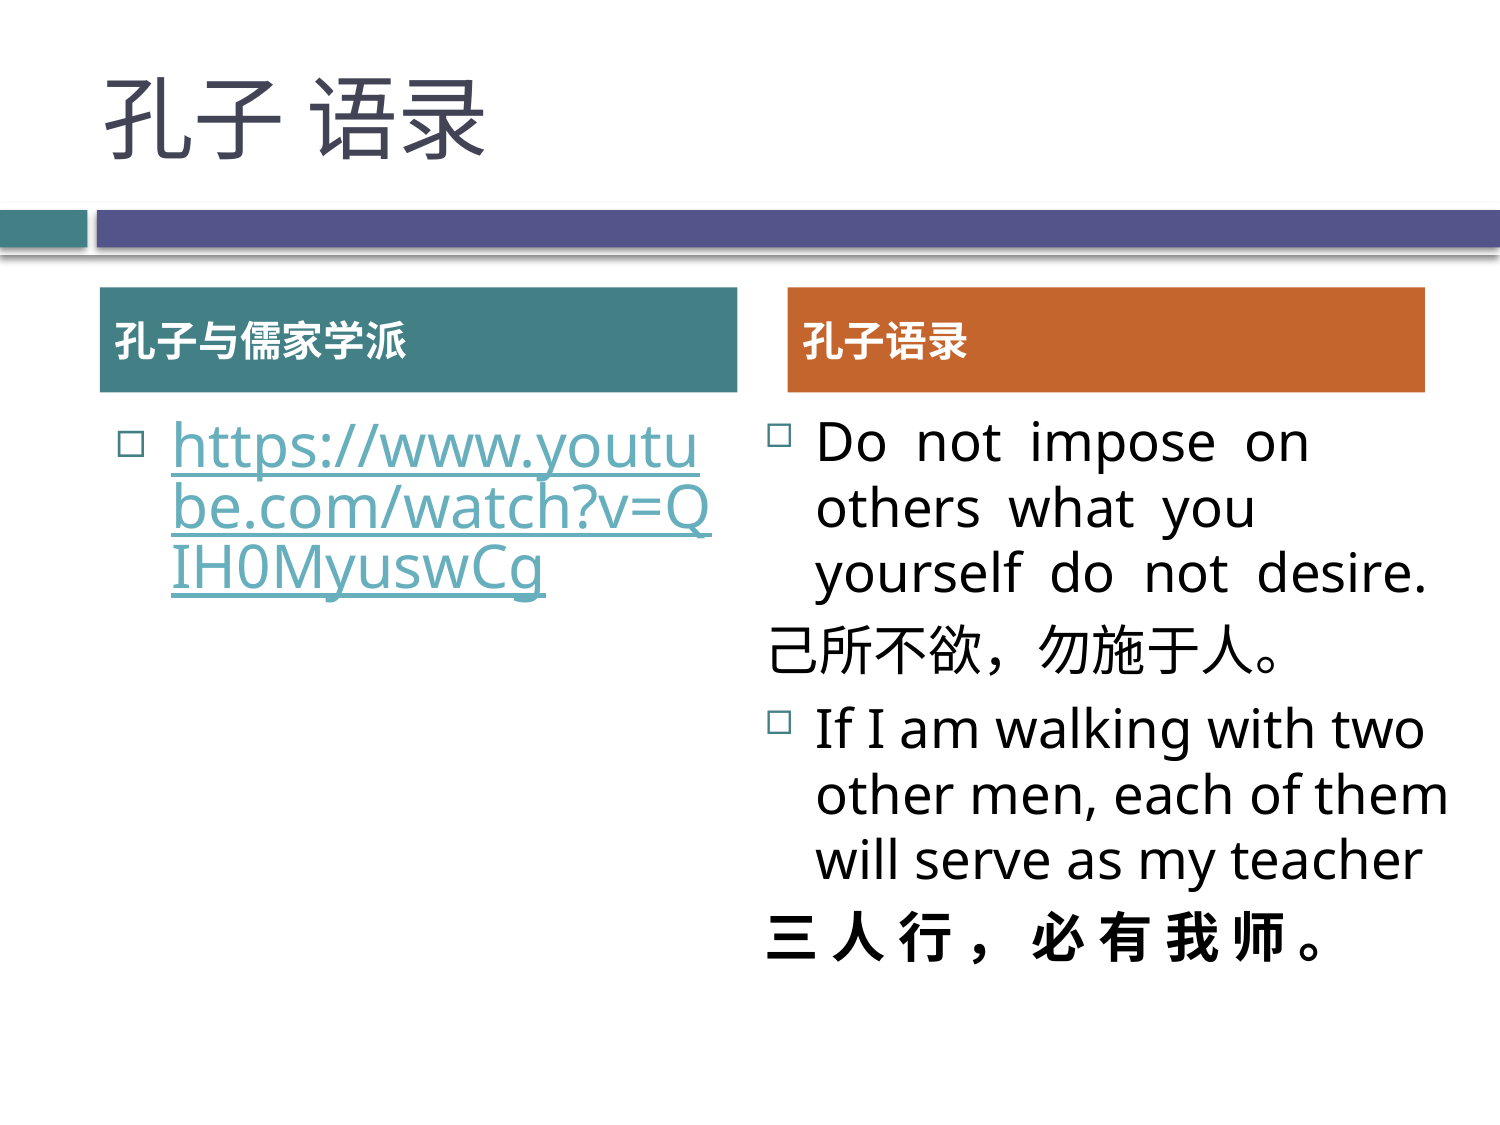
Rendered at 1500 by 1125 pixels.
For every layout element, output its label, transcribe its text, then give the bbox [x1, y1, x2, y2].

title 孔子 语录 [87, 44, 1425, 188]
list 孔子与儒家学派 [99, 287, 738, 393]
list https://www.youtube.com/watch?v=QIH0MyuswCg [99, 399, 738, 988]
list Do not impose on others what you yourself do not desire. 己所不欲，勿施于人。 If I am walking with two other men, each of them will serve as my teacher 三 人 行 ， 必 有 我 师 。 [750, 399, 1475, 988]
list 孔子语录 [787, 287, 1425, 393]
